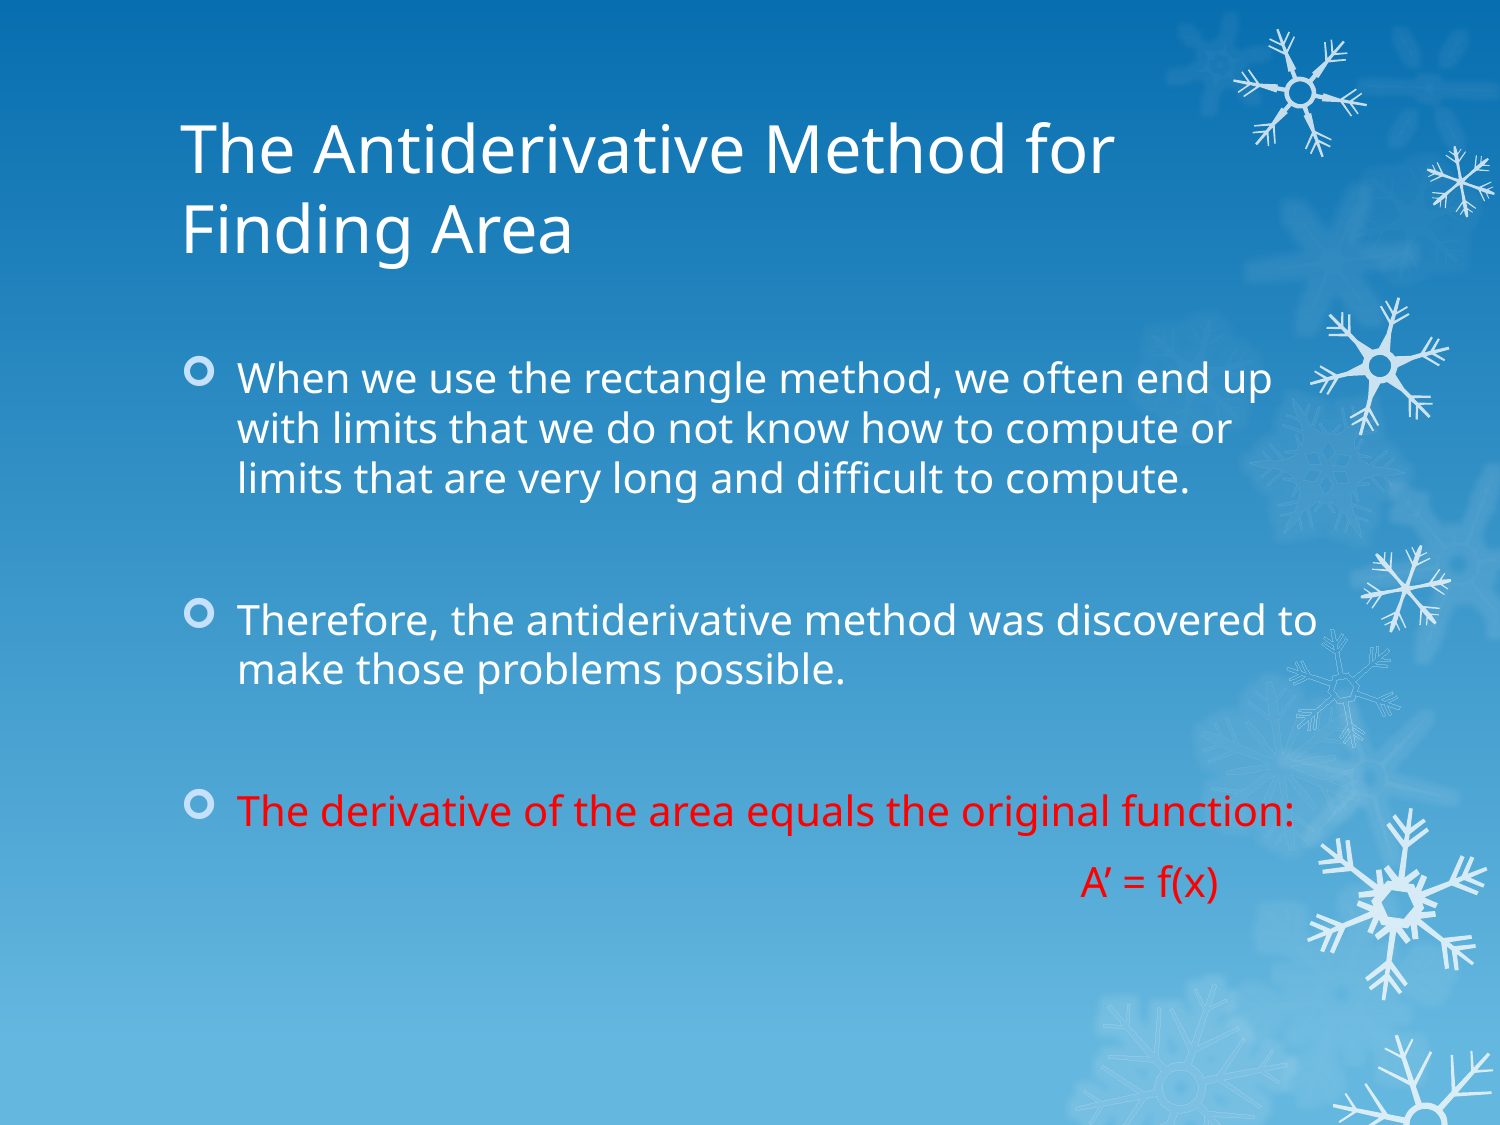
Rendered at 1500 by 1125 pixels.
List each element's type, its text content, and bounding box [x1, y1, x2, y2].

title The Antiderivative Method for Finding Area [165, 110, 1335, 263]
list When we use the rectangle method, we often end up with limits that we do not know how to compute or limits that are very long and difficult to compute. Therefore, the antiderivative method was discovered to make those problems possible. The derivative of the area equals the original function: A’ = f(x) [165, 296, 1335, 962]
